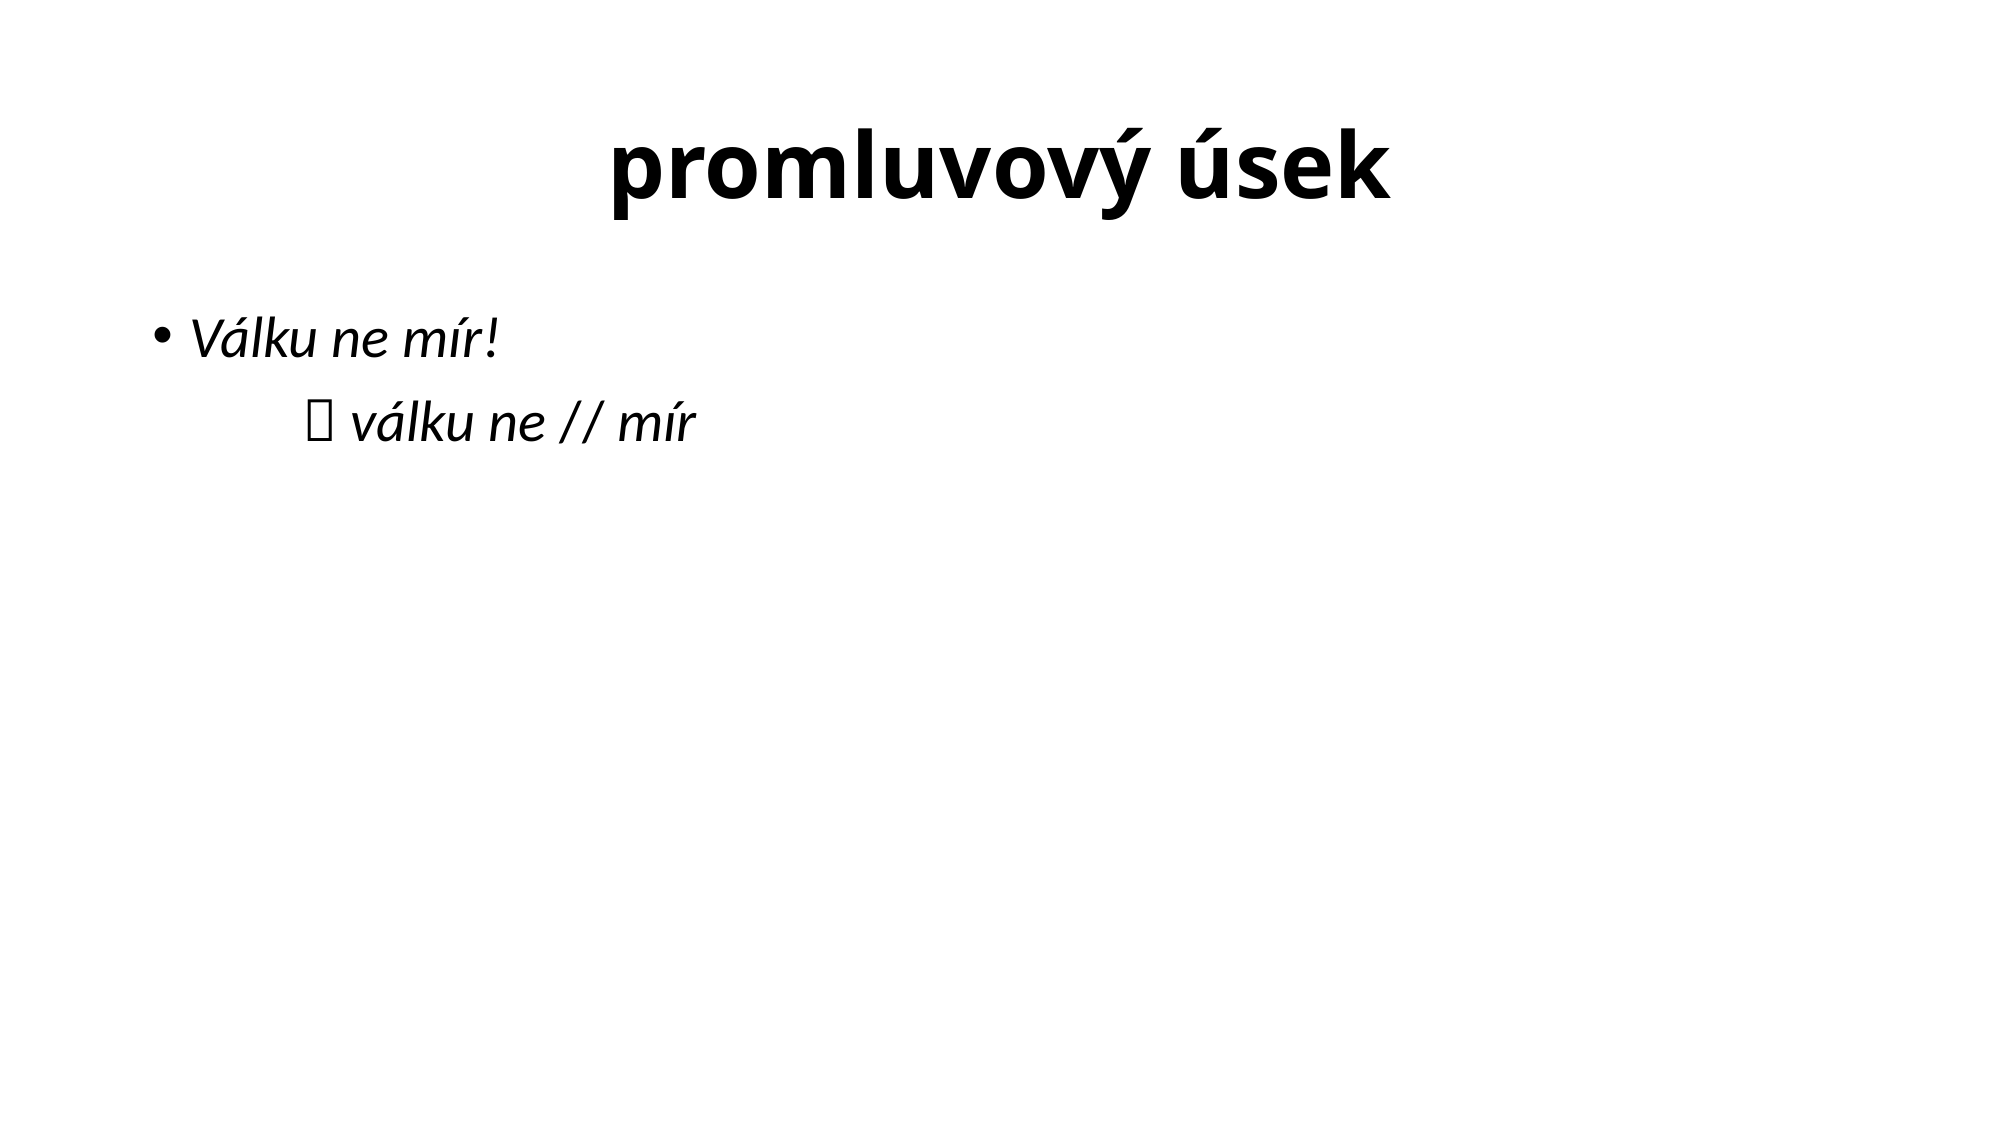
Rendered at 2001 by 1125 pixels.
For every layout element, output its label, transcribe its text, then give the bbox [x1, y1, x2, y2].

title promluvový úsek [137, 59, 1863, 278]
list Válku ne mír!  válku ne // mír [137, 299, 1909, 1014]
